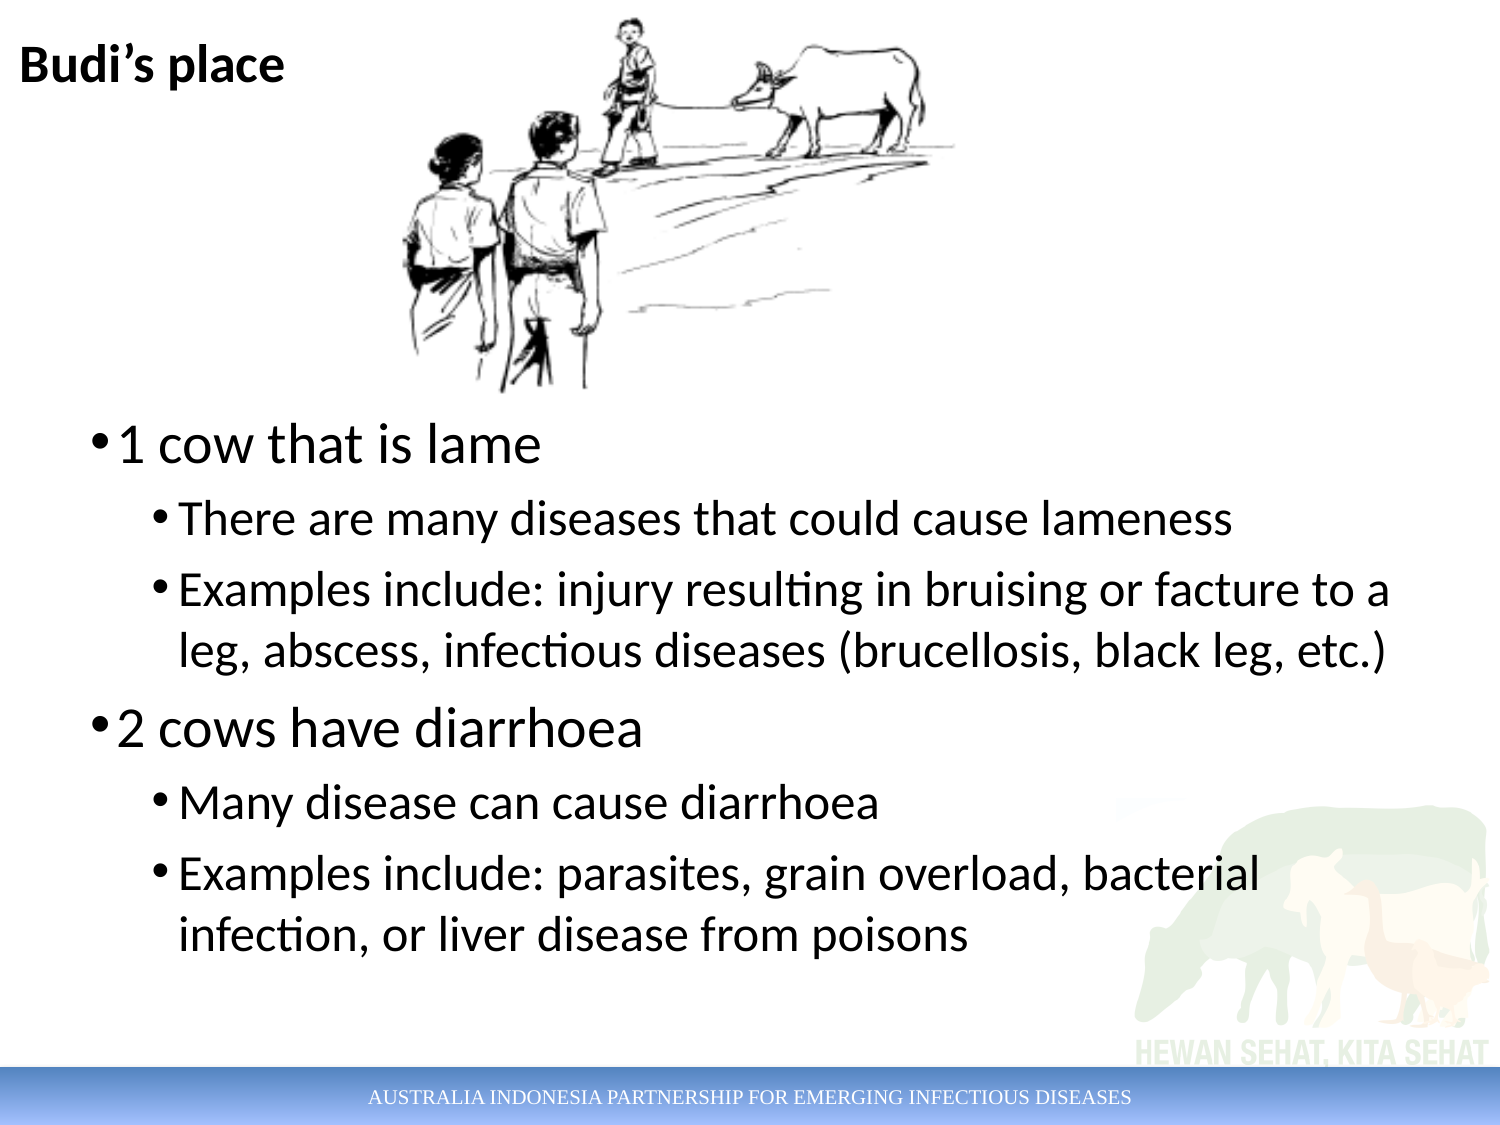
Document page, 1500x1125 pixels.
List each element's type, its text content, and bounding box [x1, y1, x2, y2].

list 1 cow that is lame There are many diseases that could cause lameness Examples include: injury resulting in bruising or facture to a leg, abscess, infectious diseases (brucellosis, black leg, etc.) 2 cows have diarrhoea Many disease can cause diarrhoea Examples include: parasites, grain overload, bacterial infection, or liver disease from poisons [75, 397, 1425, 1005]
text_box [359, 12, 968, 399]
text_box Budi’s place [5, 20, 354, 101]
